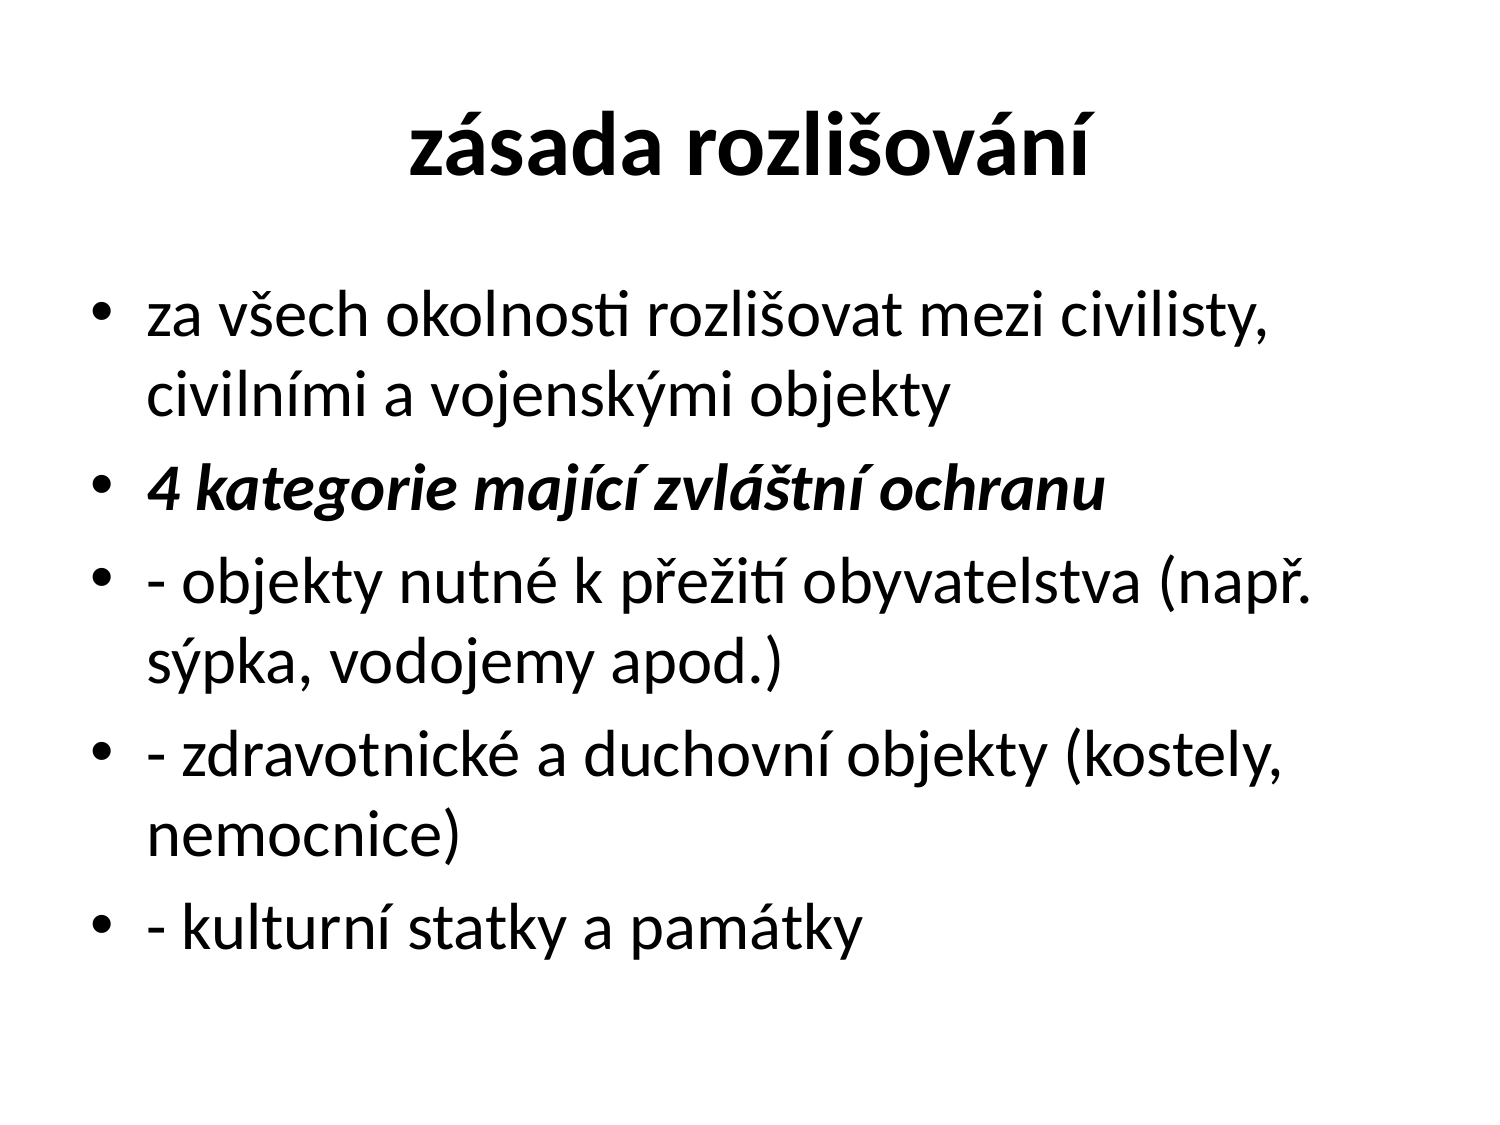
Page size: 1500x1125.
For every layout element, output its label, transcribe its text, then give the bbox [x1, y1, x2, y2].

title zásada rozlišování [74, 44, 1426, 233]
list za všech okolnosti rozlišovat mezi civilisty, civilními a vojenskými objekty 4 kategorie mající zvláštní ochranu - objekty nutné k přežití obyvatelstva (např. sýpka, vodojemy apod.) - zdravotnické a duchovní objekty (kostely, nemocnice) - kulturní statky a památky [74, 262, 1426, 1006]
